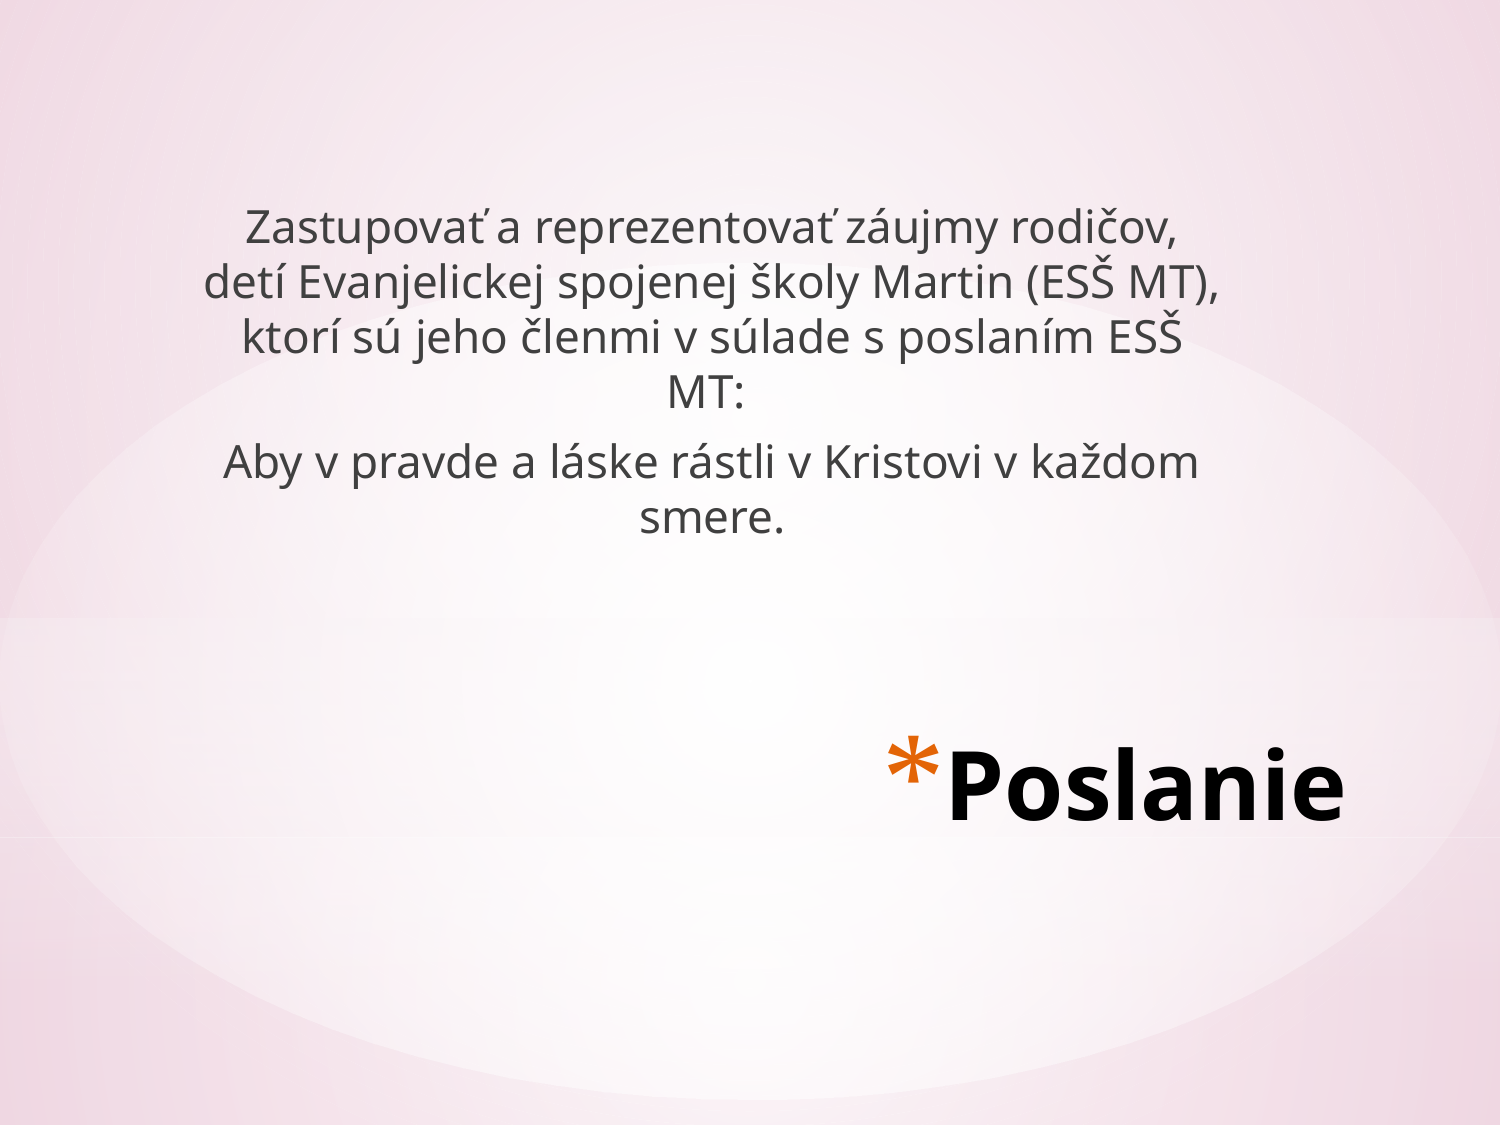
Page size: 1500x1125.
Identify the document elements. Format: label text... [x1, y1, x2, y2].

title Poslanie [294, 717, 1363, 905]
list Zastupovať a reprezentovať záujmy rodičov, detí Evanjelickej spojenej školy Martin (ESŠ MT), ktorí sú jeho členmi v súlade s poslaním ESŠ MT: Aby v pravde a láske rástli v Kristovi v každom smere. [187, 120, 1238, 690]
